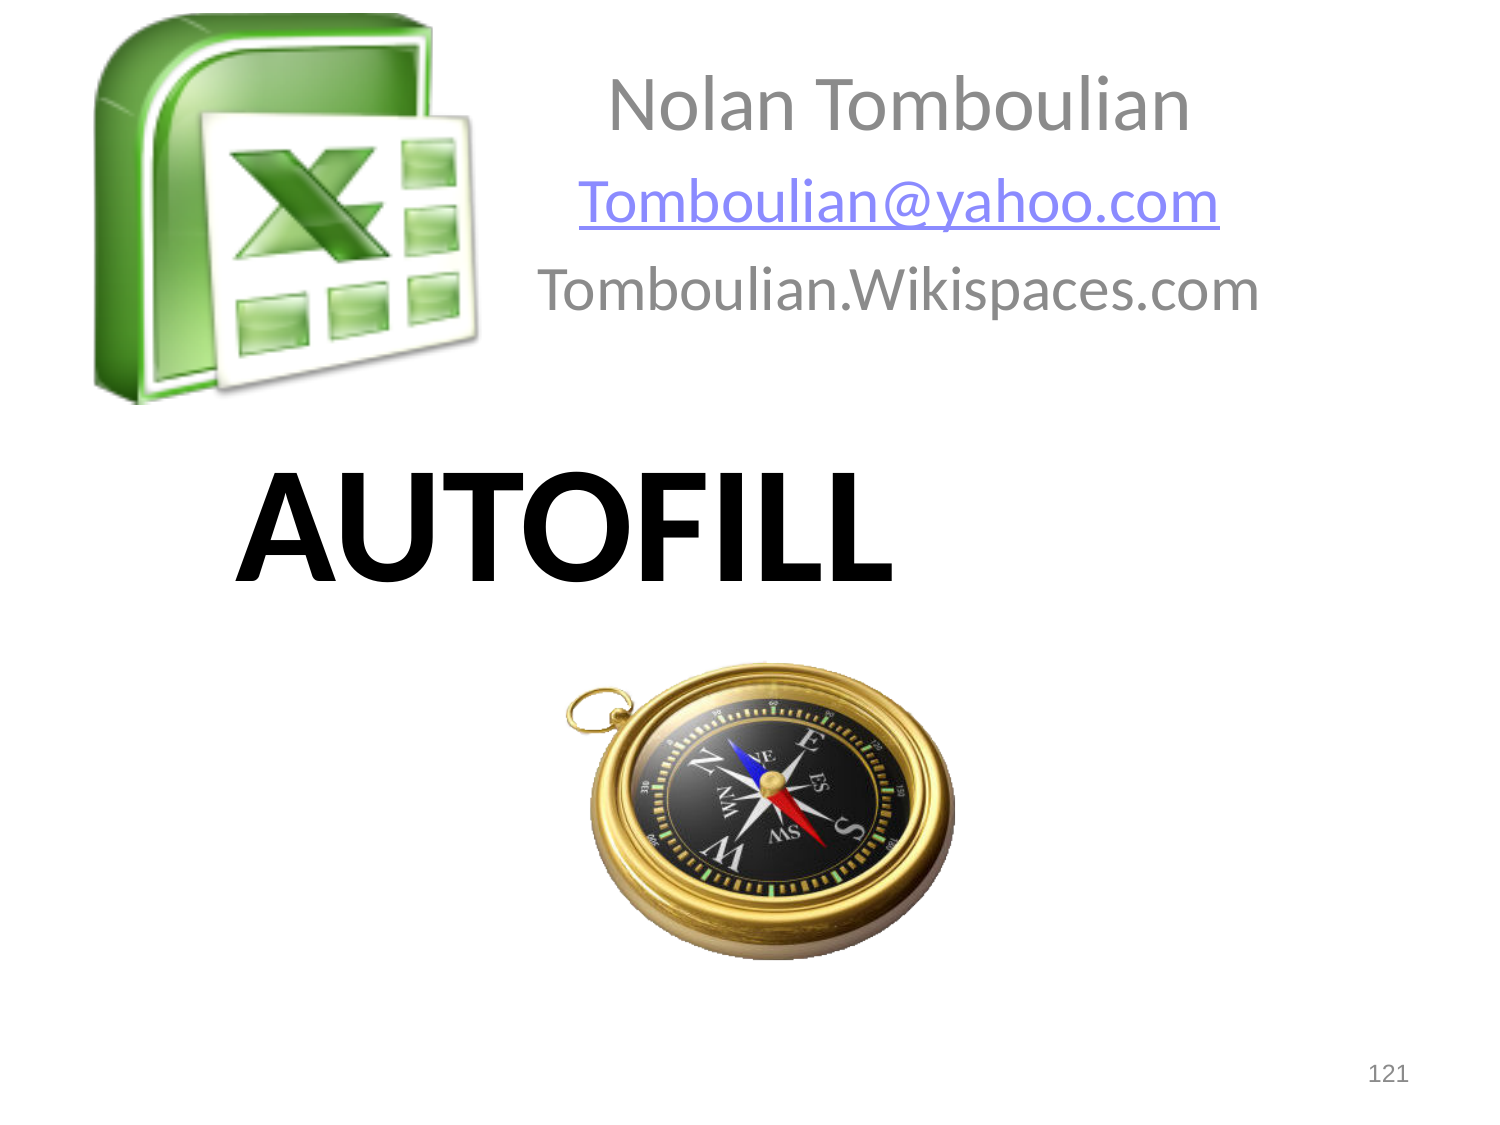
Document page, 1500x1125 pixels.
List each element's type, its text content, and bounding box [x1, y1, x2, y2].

title AutoFill [220, 406, 1496, 631]
picture [562, 657, 963, 963]
picture [93, 13, 485, 405]
slide_number 121 [1074, 1042, 1425, 1103]
text_box Nolan Tomboulian Tomboulian@yahoo.com Tomboulian.Wikispaces.com [488, 43, 1432, 332]
